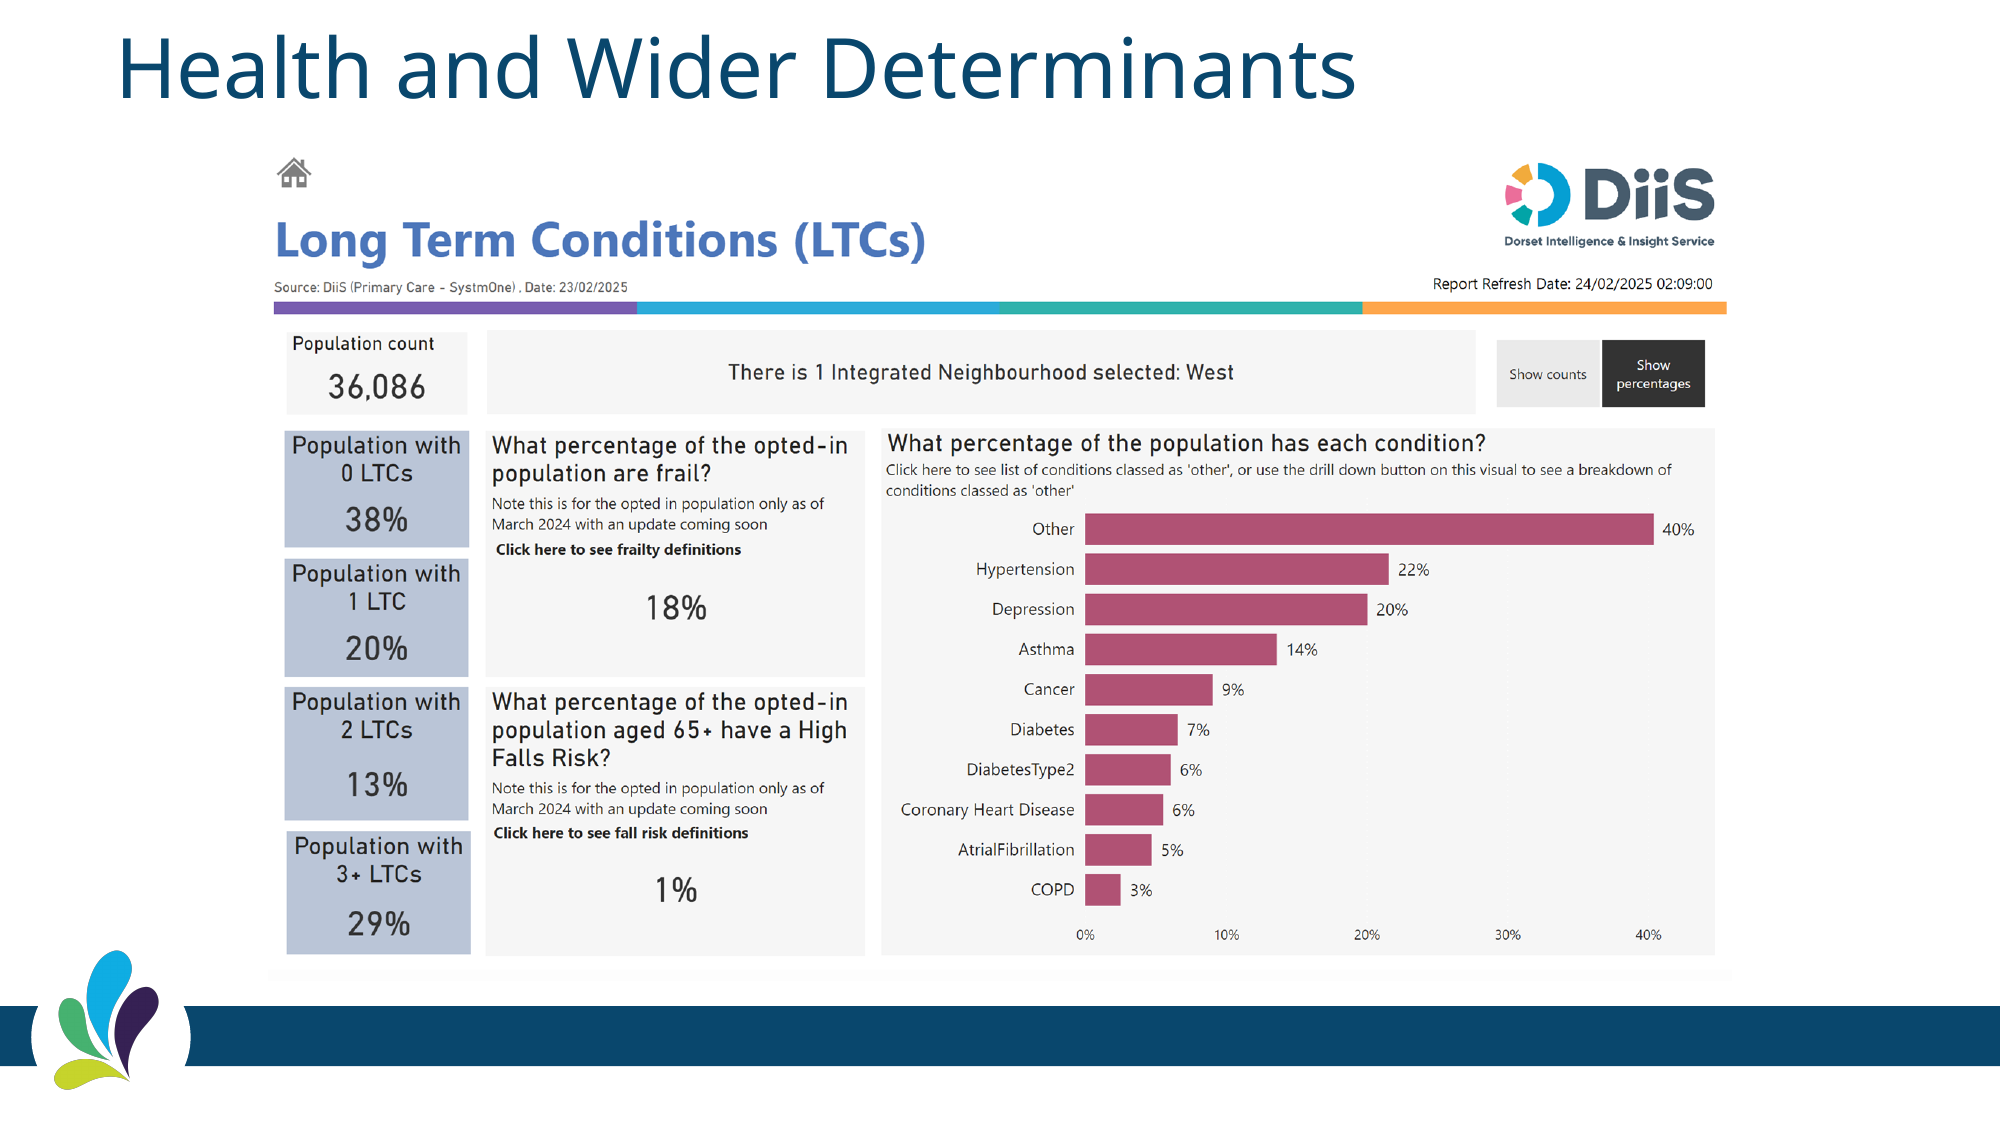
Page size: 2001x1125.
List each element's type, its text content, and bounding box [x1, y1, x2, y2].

picture [32, 945, 181, 1095]
title Health and Wider Determinants [100, 18, 1376, 125]
text_box [361, 28, 1637, 135]
picture [268, 145, 1732, 981]
